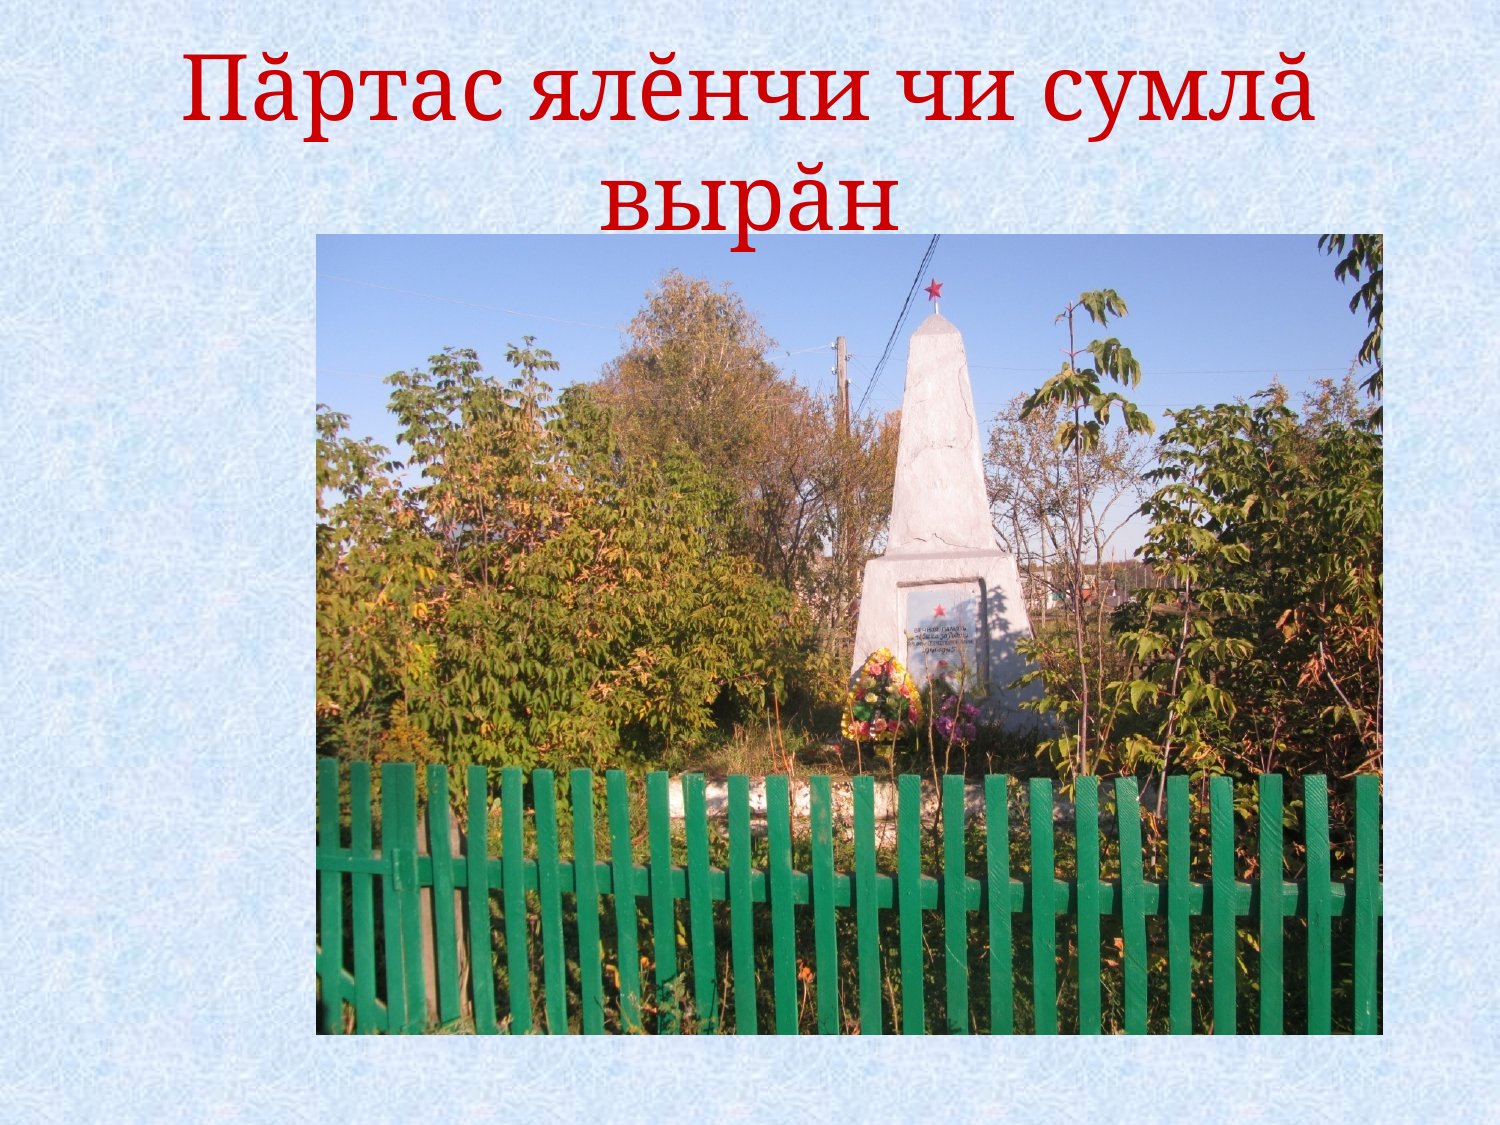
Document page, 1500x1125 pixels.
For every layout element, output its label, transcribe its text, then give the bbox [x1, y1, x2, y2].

title Пăртас ялĕнчи чи сумлă вырăн [75, 45, 1425, 233]
picture [0, 0, 1500, 1125]
